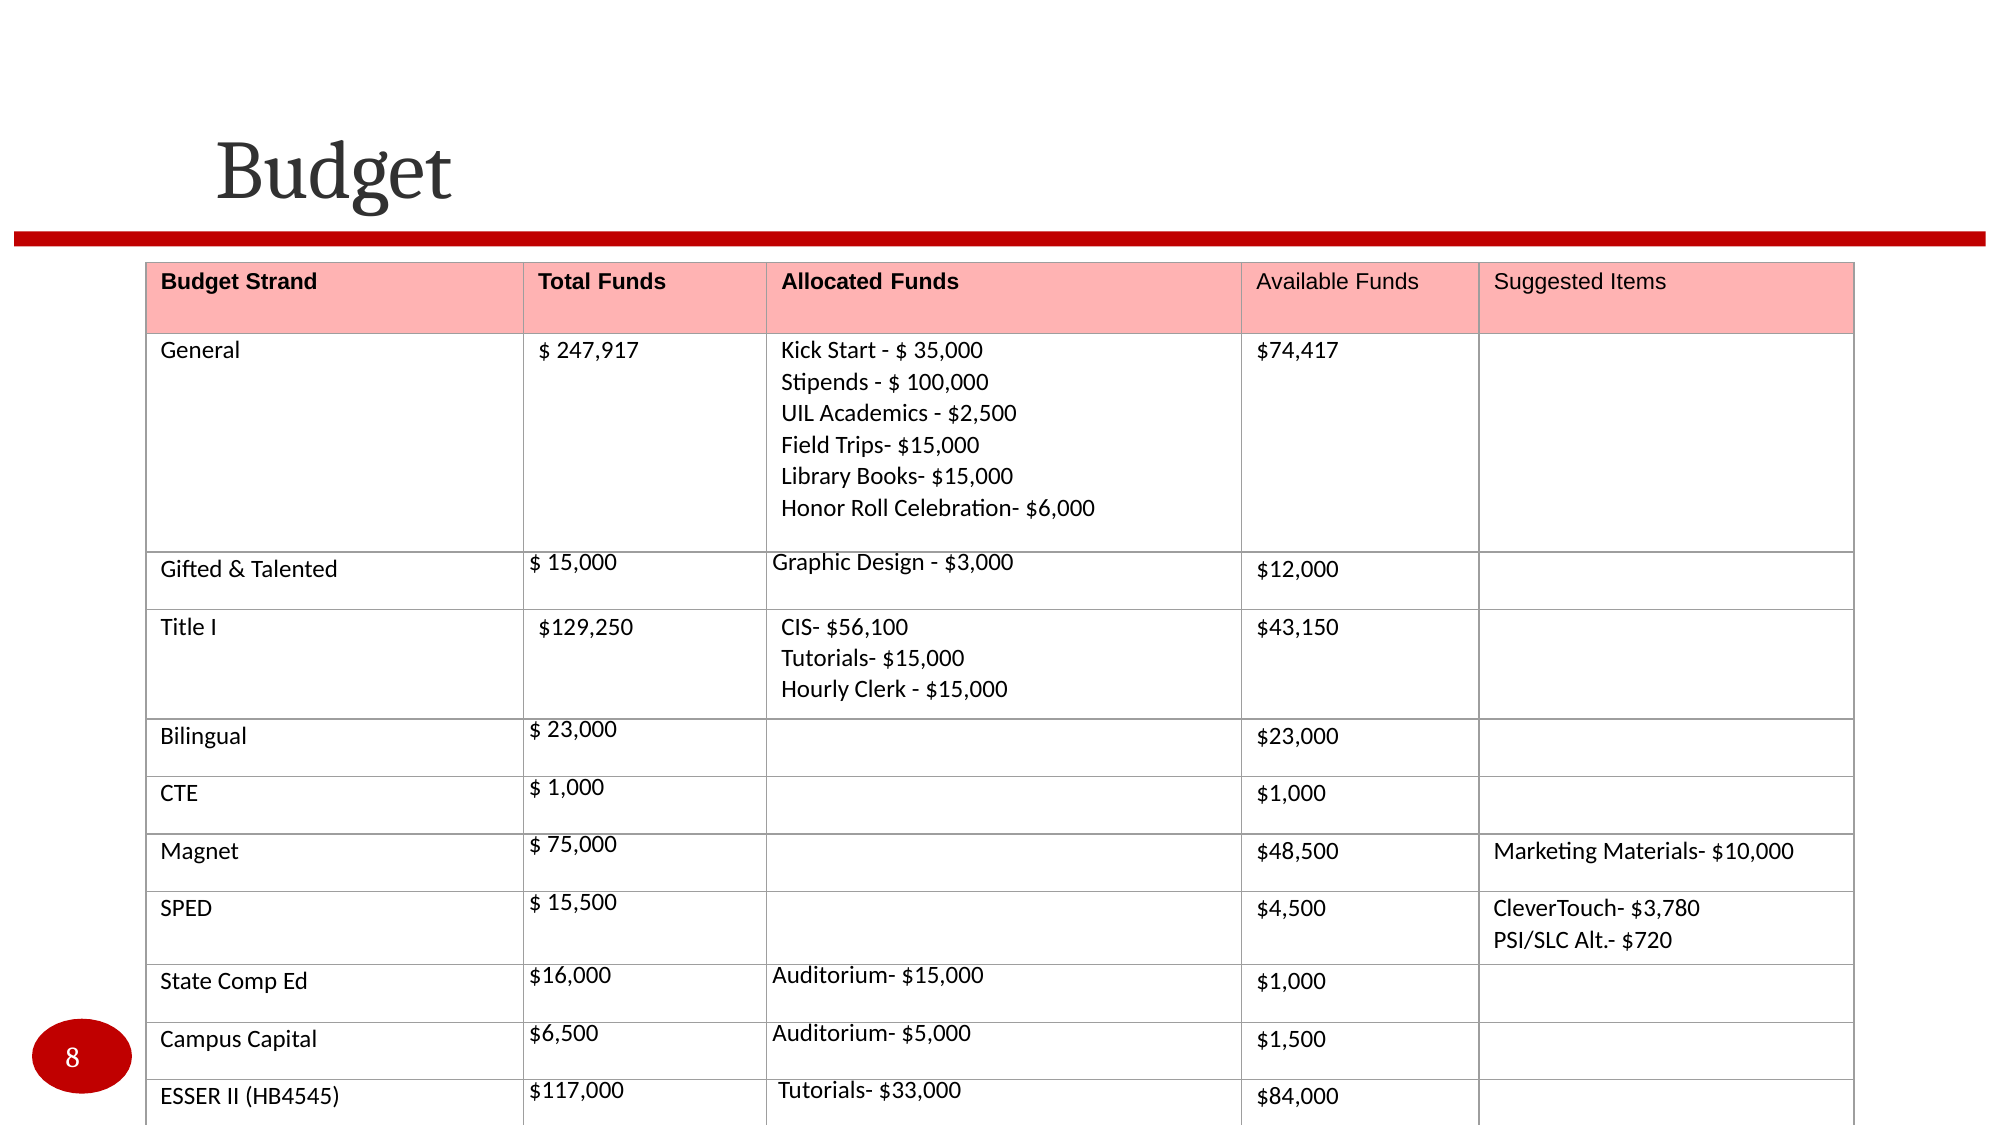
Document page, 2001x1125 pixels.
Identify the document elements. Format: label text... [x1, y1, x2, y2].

table_cell State Comp Ed [147, 965, 523, 1022]
table_cell $ 1,000 [524, 777, 766, 833]
table_cell $23,000 [1242, 720, 1478, 776]
table_header Budget Strand [147, 263, 523, 333]
table_cell [1480, 1080, 1853, 1125]
table_cell ESSER II (HB4545) [147, 1080, 523, 1125]
table_cell $ 23,000 [524, 720, 766, 776]
table_cell $6,500 [524, 1023, 766, 1079]
table_header Suggested Items [1480, 263, 1853, 333]
table_cell $84,000 [1242, 1080, 1478, 1125]
table_cell $ 247,917 [524, 334, 766, 551]
table_cell [767, 777, 1241, 833]
table_cell $4,500 [1242, 892, 1478, 964]
table_cell Marketing Materials- $10,000 [1480, 835, 1853, 891]
table_cell SPED [147, 892, 523, 964]
table_cell $48,500 [1242, 835, 1478, 891]
table_cell [1480, 720, 1853, 776]
table_cell Gifted & Talented [147, 553, 523, 609]
table_cell [767, 892, 1241, 964]
slide_number 8 [59, 1037, 105, 1125]
table_cell $74,417 [1242, 334, 1478, 551]
table_cell Title I [147, 610, 523, 718]
table_cell [767, 835, 1241, 891]
table_cell Tutorials- $33,000 [767, 1080, 1241, 1125]
table_cell [1480, 965, 1853, 1022]
table_cell [1480, 777, 1853, 833]
table_cell [1480, 553, 1853, 609]
table_cell CleverTouch- $3,780 PSI/SLC Alt.- $720 [1480, 892, 1853, 964]
table_cell Kick Start - $ 35,000 Stipends - $ 100,000 UIL Academics - $2,500 Field Trips- $15,000 Library Books- $15,000 Honor Roll Celebration- $6,000 [767, 334, 1241, 551]
table_cell $1,500 [1242, 1023, 1478, 1079]
table_cell Graphic Design - $3,000 [767, 553, 1241, 609]
table_cell General [147, 334, 523, 551]
table_header Allocated Funds [767, 263, 1241, 333]
table_cell Bilingual [147, 720, 523, 776]
table_cell Auditorium- $15,000 [767, 965, 1241, 1022]
table_cell $1,000 [1242, 777, 1478, 833]
table_cell Campus Capital [147, 1023, 523, 1079]
table_cell CIS- $56,100 Tutorials- $15,000 Hourly Clerk - $15,000 [767, 610, 1241, 718]
table_cell $129,250 [524, 610, 766, 718]
table_header Total Funds [524, 263, 766, 333]
table_cell CTE [147, 777, 523, 833]
table_cell [1480, 334, 1853, 551]
table_cell $ 15,500 [524, 892, 766, 964]
table_cell [1480, 1023, 1853, 1079]
table_cell $1,000 [1242, 965, 1478, 1022]
table_cell $ 75,000 [524, 835, 766, 891]
table_cell $117,000 [524, 1080, 766, 1125]
table_cell Auditorium- $5,000 [767, 1023, 1241, 1079]
title Budget [212, 113, 672, 262]
table_header Available Funds [1242, 263, 1478, 333]
table_cell $43,150 [1242, 610, 1478, 718]
table_cell $16,000 [524, 965, 766, 1022]
table_cell $12,000 [1242, 553, 1478, 609]
table_cell [1480, 610, 1853, 718]
table_cell Magnet [147, 835, 523, 891]
table_cell $ 15,000 [524, 553, 766, 609]
table_cell [767, 720, 1241, 776]
